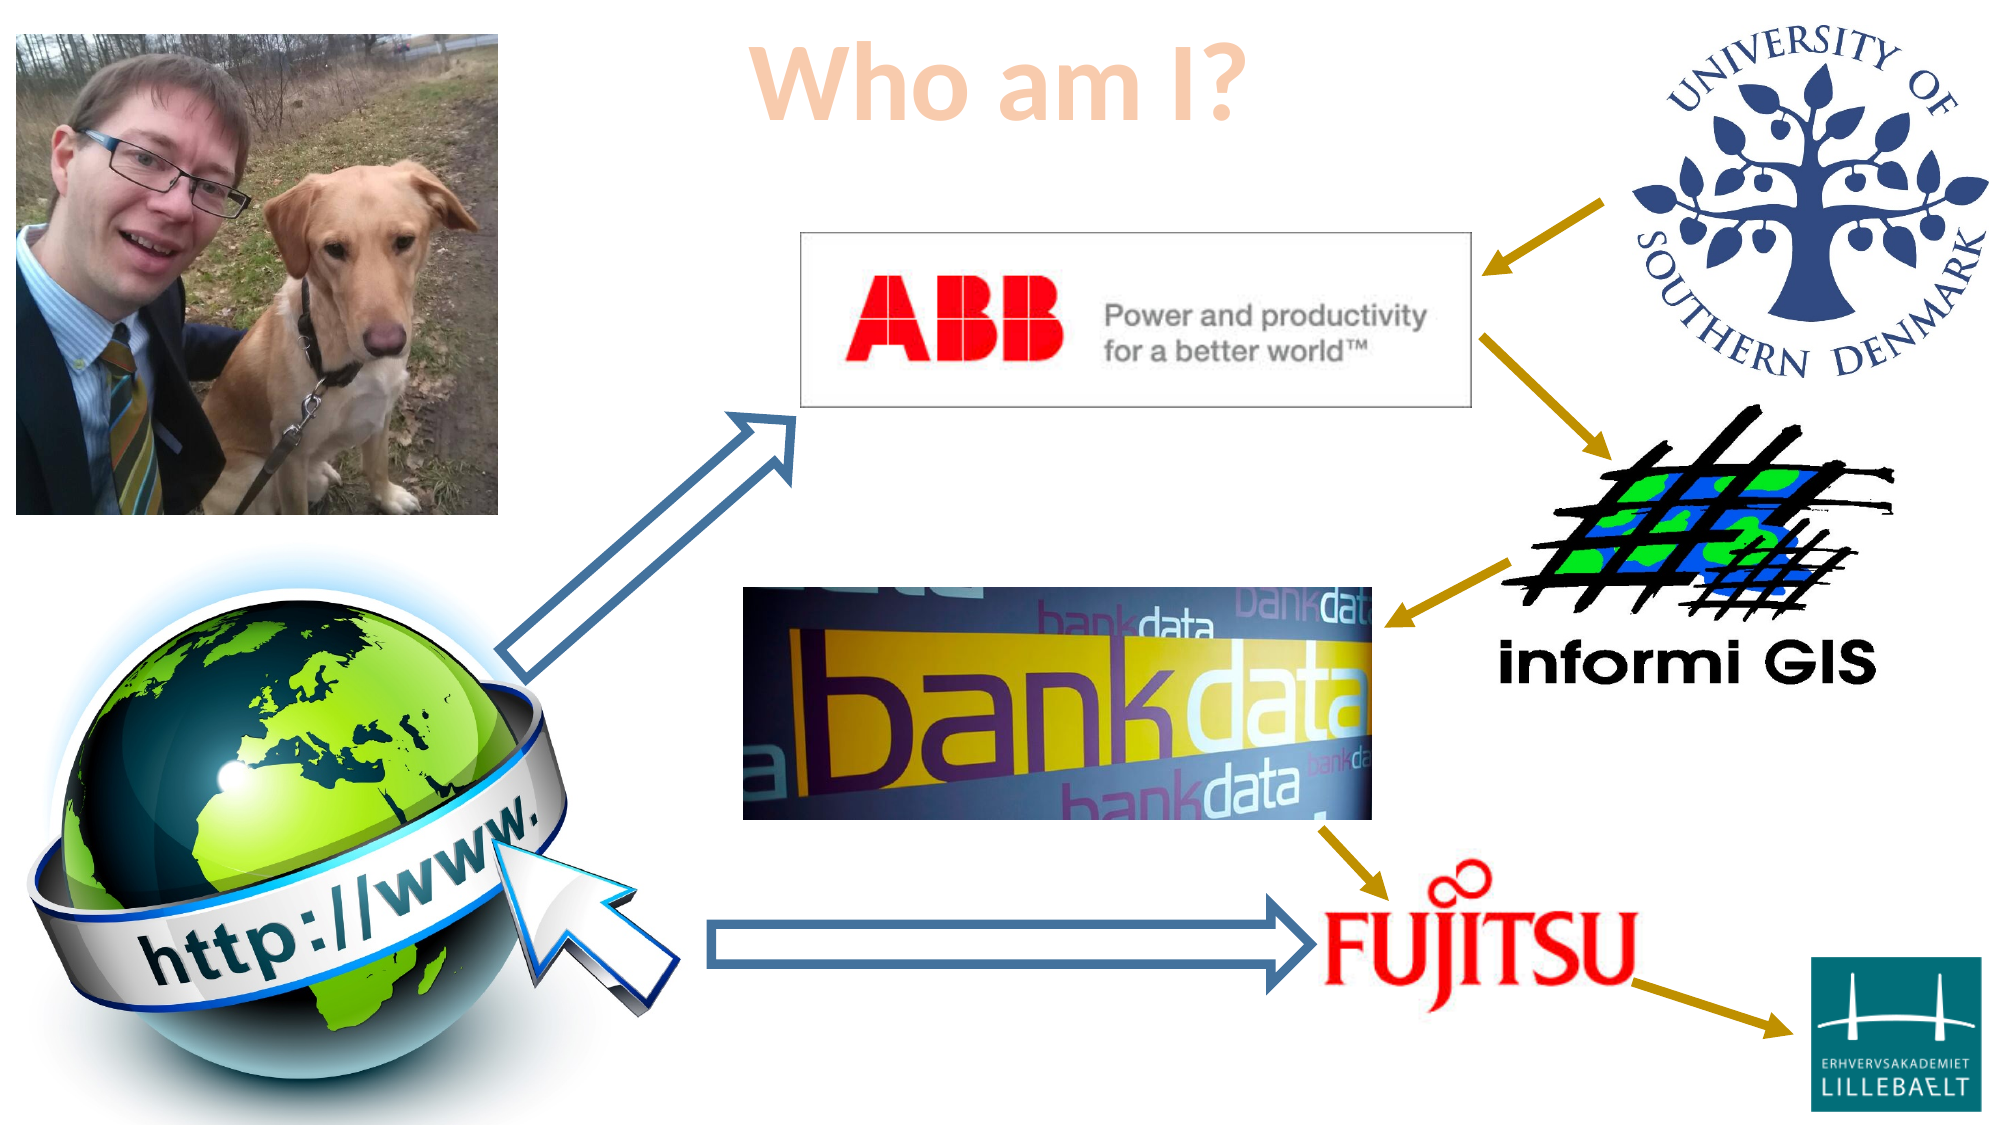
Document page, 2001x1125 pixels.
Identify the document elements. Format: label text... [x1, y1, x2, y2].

picture [799, 232, 1472, 408]
text_box Who am I? [0, 0, 2000, 150]
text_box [1320, 828, 1389, 901]
picture [1481, 25, 1989, 769]
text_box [1481, 335, 1612, 461]
text_box [648, 415, 793, 533]
picture [743, 587, 1682, 1062]
picture [1810, 956, 1983, 1113]
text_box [1632, 981, 1794, 1035]
picture [0, 518, 695, 1125]
text_box [710, 901, 1281, 987]
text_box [1481, 201, 1603, 277]
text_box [1383, 561, 1510, 628]
picture [16, 33, 498, 515]
